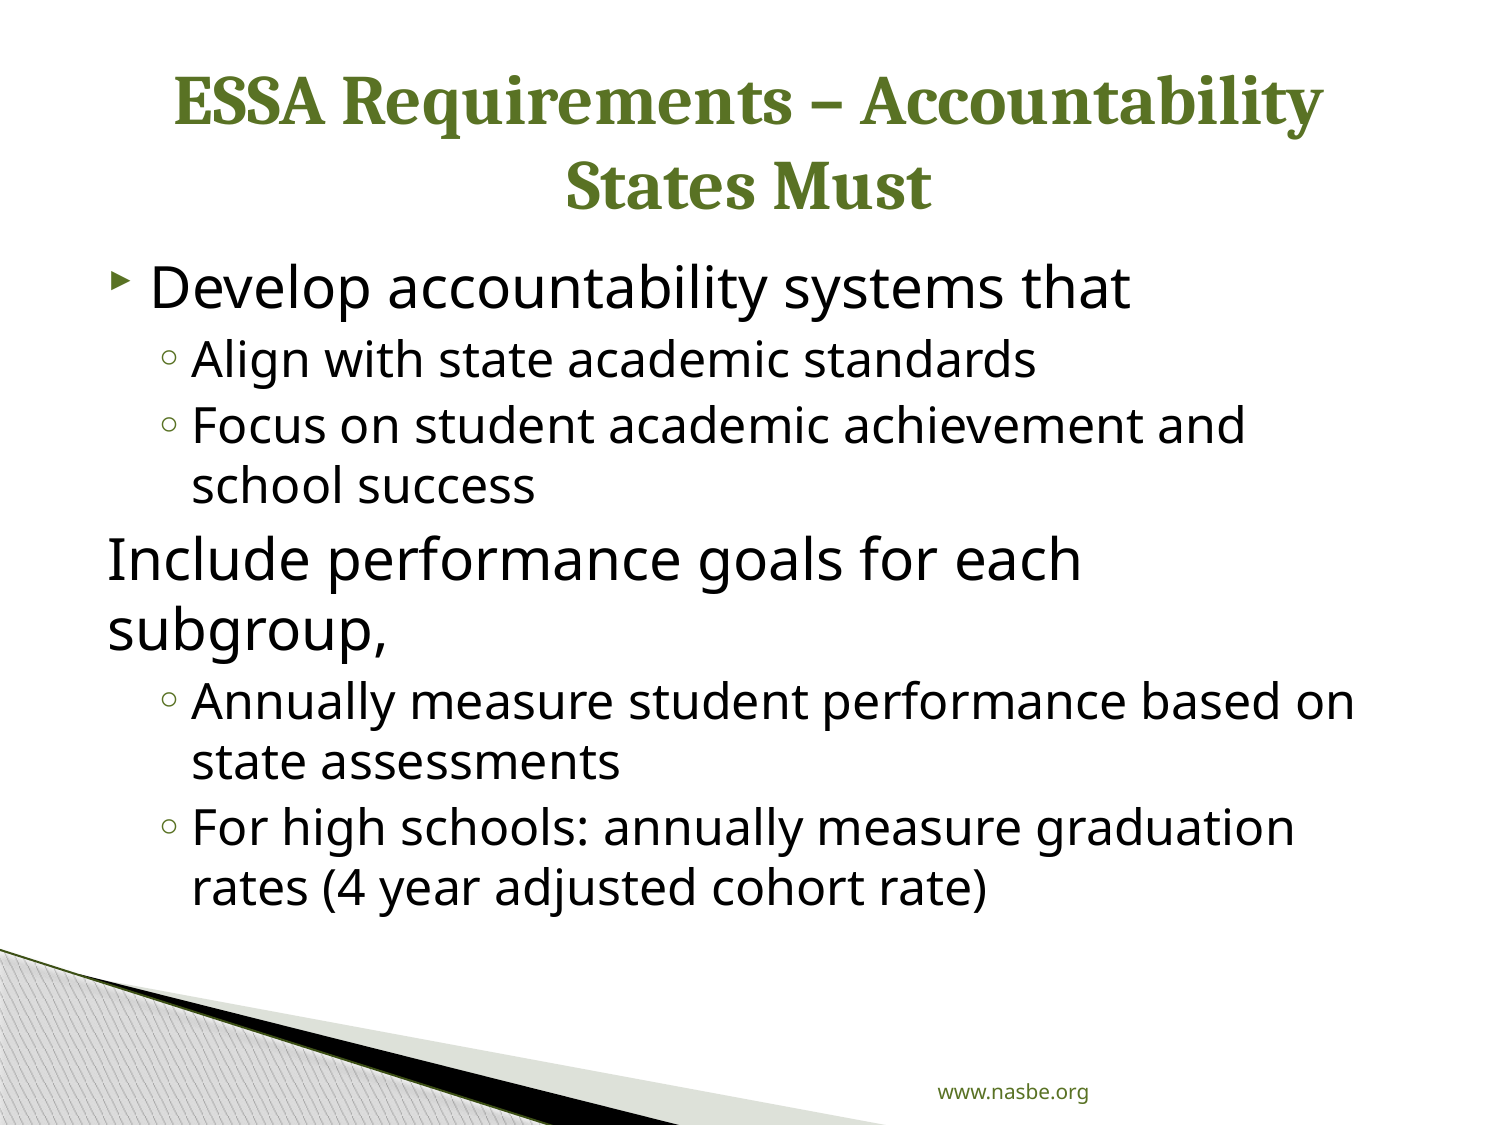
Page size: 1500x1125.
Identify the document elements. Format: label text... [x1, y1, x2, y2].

title ESSA Requirements – Accountability States Must [75, 45, 1425, 233]
footer www.nasbe.org [718, 1051, 1105, 1112]
list Develop accountability systems that Align with state academic standards Focus on student academic achievement and school success Include performance goals for each subgroup, Annually measure student performance based on state assessments For high schools: annually measure graduation rates (4 year adjusted cohort rate) [75, 242, 1425, 986]
